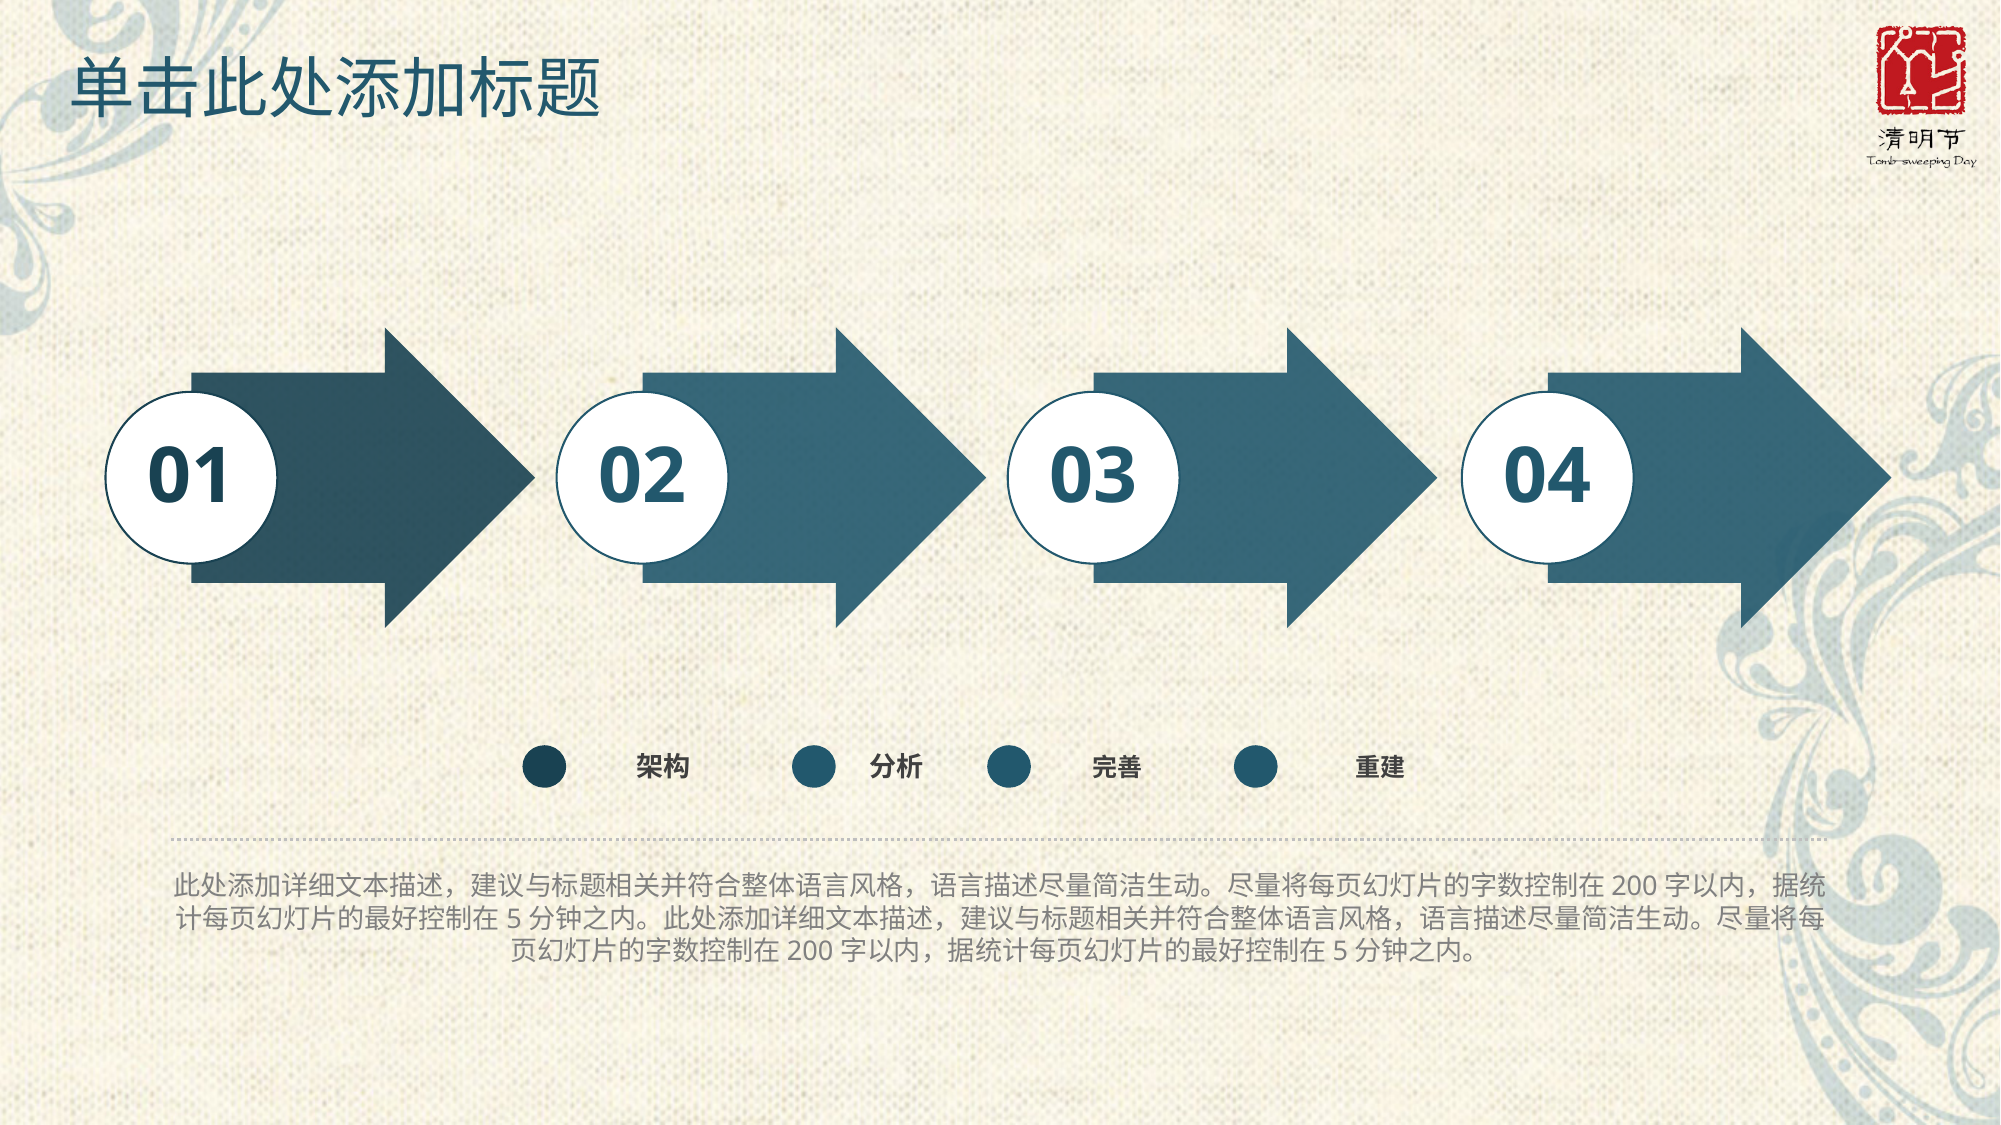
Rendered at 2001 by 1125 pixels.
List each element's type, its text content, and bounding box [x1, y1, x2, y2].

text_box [1007, 327, 1438, 628]
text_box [556, 327, 987, 628]
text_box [105, 327, 536, 628]
text_box 此处添加详细文本描述，建议与标题相关并符合整体语言风格，语言描述尽量简洁生动。尽量将每页幻灯片的字数控制在200字以内，据统计每页幻灯片的最好控制在5分钟之内。此处添加详细文本描述，建议与标题相关并符合整体语言风格，语言描述尽量简洁生动。尽量将每页幻灯片的字数控制在200字以内，据统计每页幻灯片的最好控制在5分钟之内。 [169, 868, 1831, 967]
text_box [522, 745, 1406, 788]
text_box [1461, 327, 1892, 628]
title 单击此处添加标题 [53, 31, 1779, 151]
picture [0, 0, 2001, 1125]
